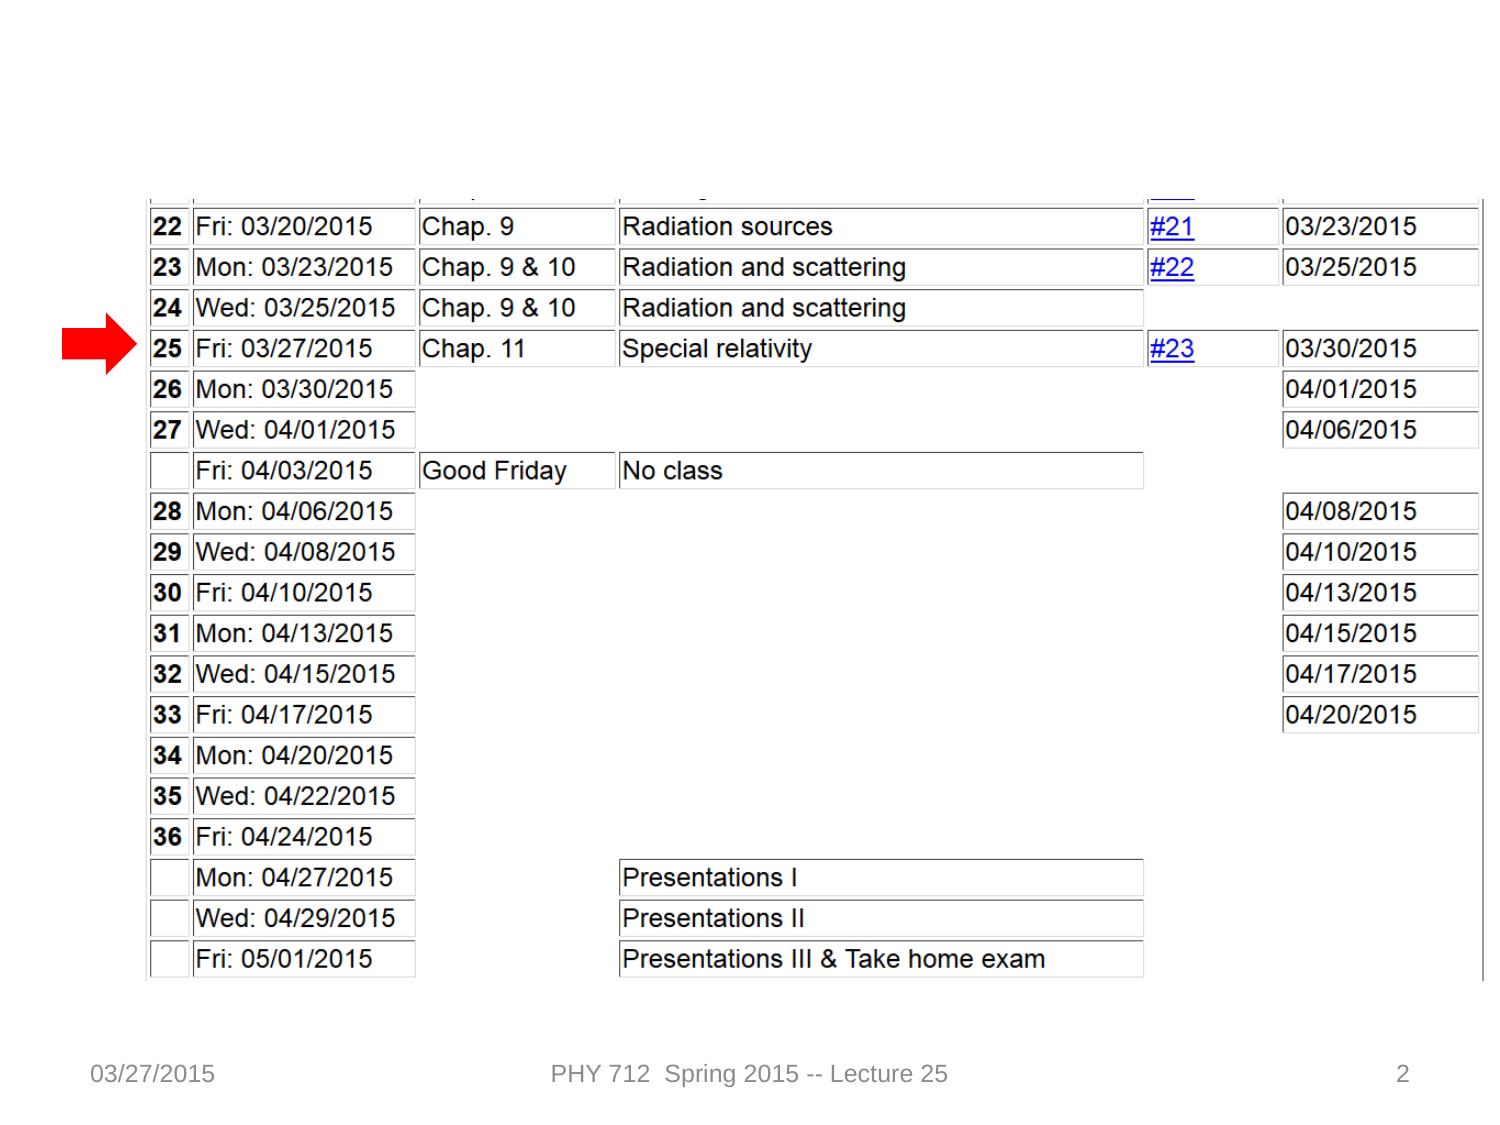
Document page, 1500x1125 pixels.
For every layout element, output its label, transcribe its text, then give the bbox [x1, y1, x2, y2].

slide_number 2 [1074, 1042, 1425, 1103]
picture [136, 199, 1499, 981]
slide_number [75, 1042, 425, 1103]
text_box [60, 310, 131, 377]
footer PHY 712 Spring 2015 -- Lecture 25 [512, 1042, 988, 1103]
